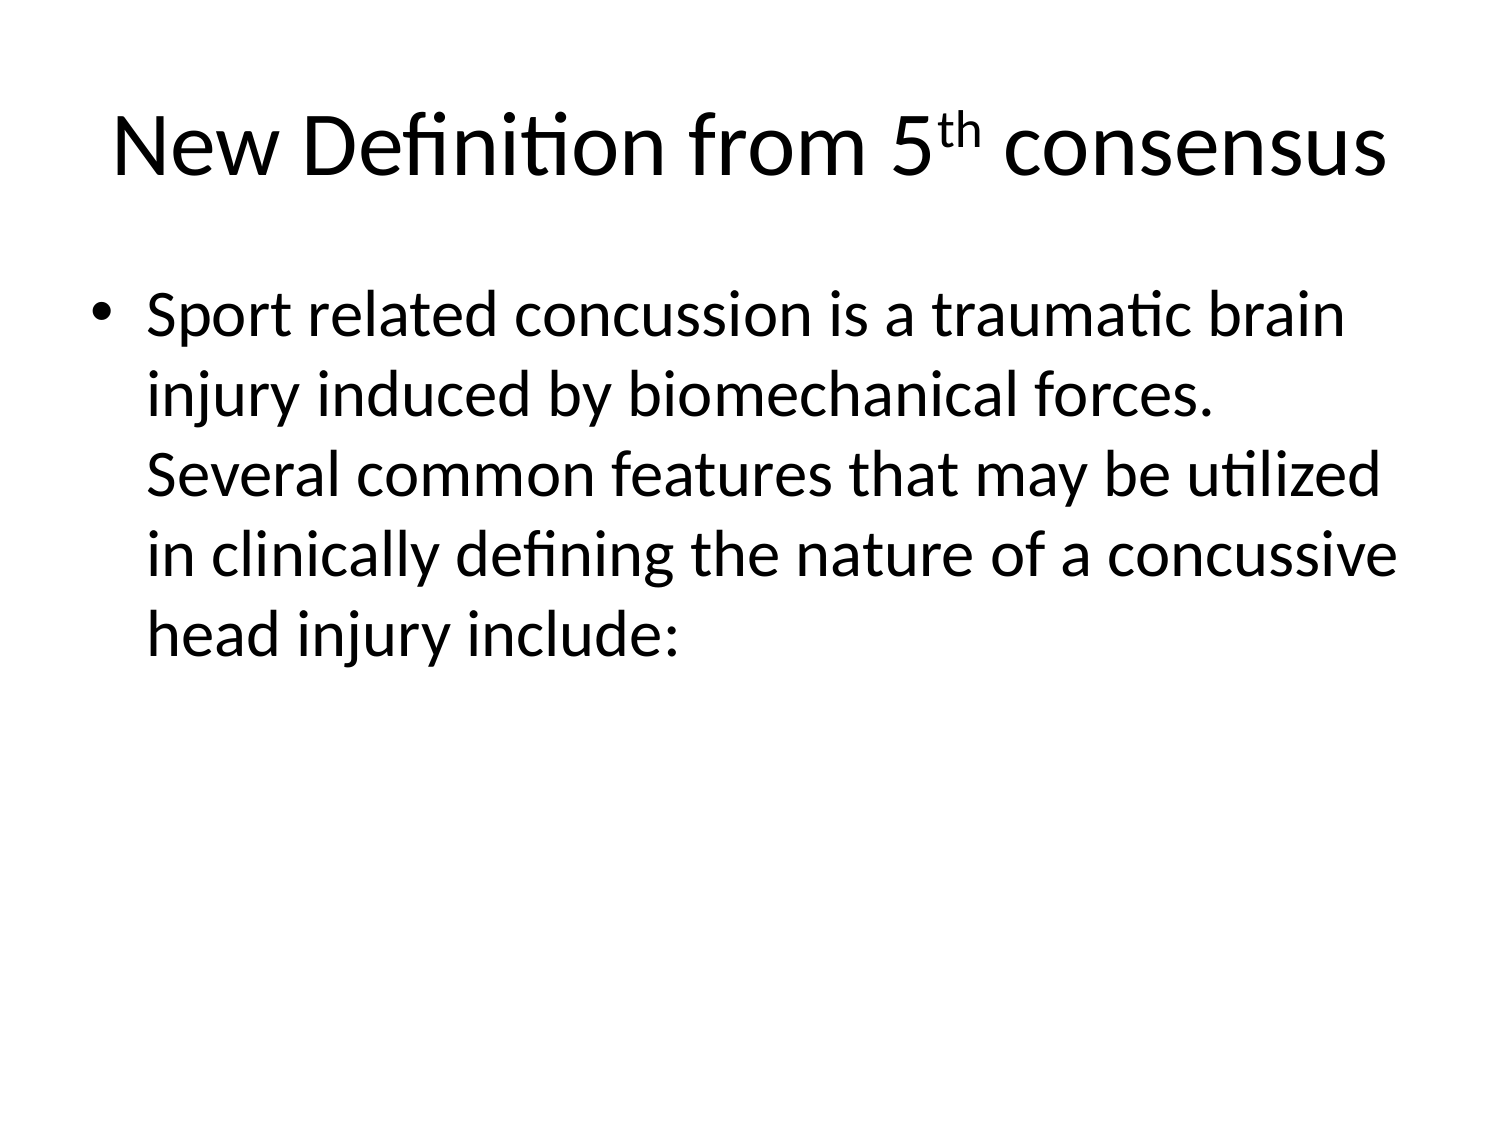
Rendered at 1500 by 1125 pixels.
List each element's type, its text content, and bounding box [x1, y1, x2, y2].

title New Definition from 5th consensus [75, 45, 1425, 233]
list Sport related concussion is a traumatic brain injury induced by biomechanical forces. Several common features that may be utilized in clinically defining the nature of a concussive head injury include: [75, 262, 1425, 1005]
